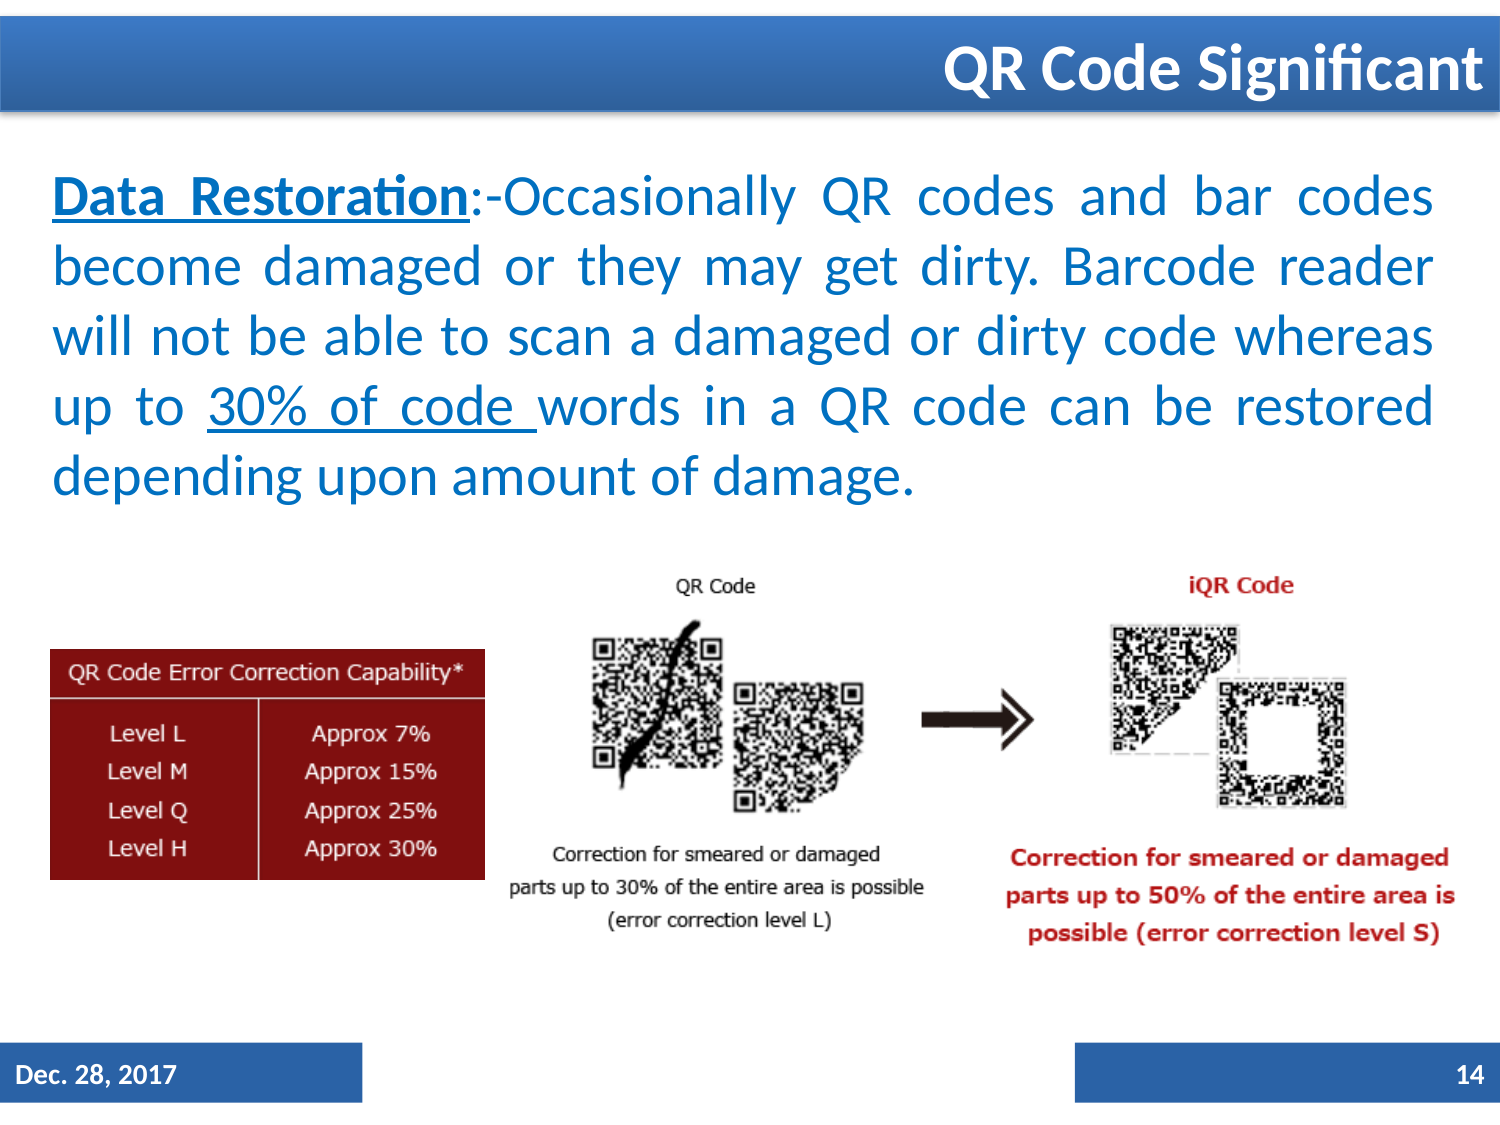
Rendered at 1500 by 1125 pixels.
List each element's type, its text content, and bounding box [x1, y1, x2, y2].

text_box QR Code Significant [0, 16, 1500, 112]
text_box Data Restoration:-Occasionally QR codes and bar codes become damaged or they may get dirty. Barcode reader will not be able to scan a damaged or dirty code whereas up to 30% of code words in a QR code can be restored depending upon amount of damage. [37, 149, 1450, 515]
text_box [49, 537, 1465, 968]
slide_number 14 [1074, 1042, 1500, 1103]
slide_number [0, 1042, 363, 1103]
